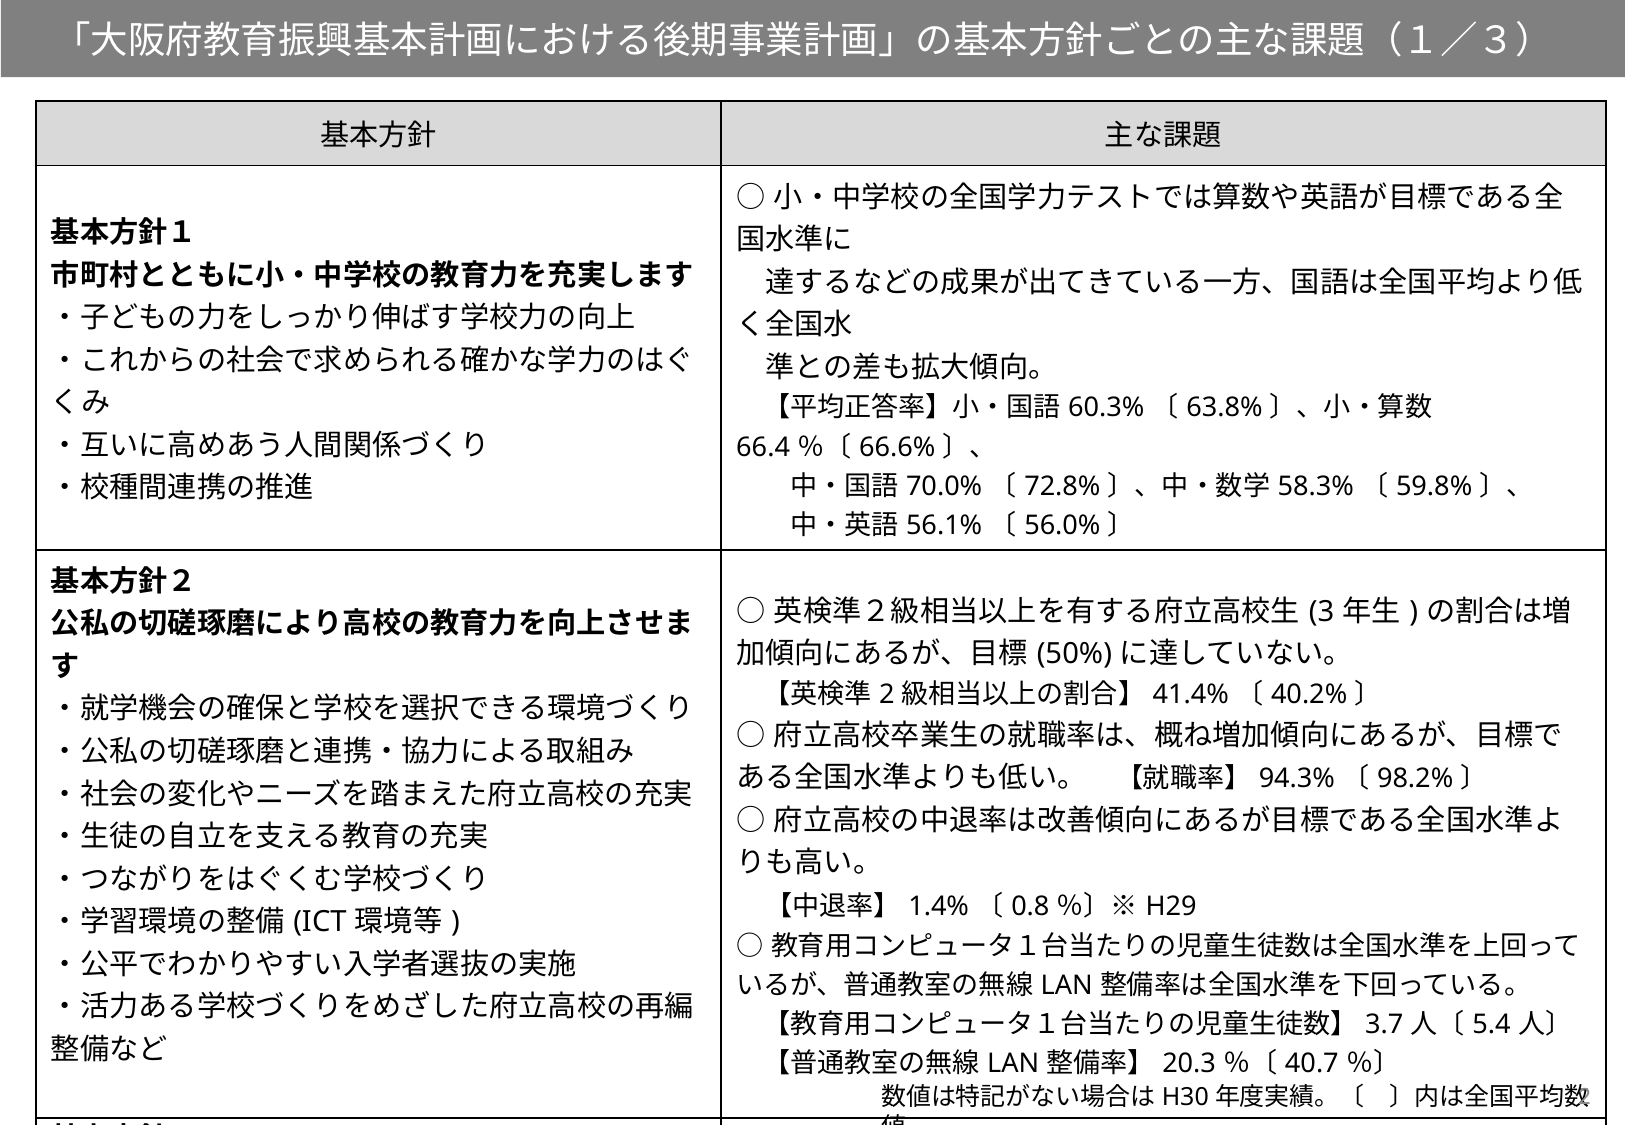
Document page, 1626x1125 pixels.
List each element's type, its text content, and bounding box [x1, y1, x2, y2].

table_cell 基本方針１ 市町村とともに小・中学校の教育力を充実します ・子どもの力をしっかり伸ばす学校力の向上 ・これからの社会で求められる確かな学力のはぐくみ ・互いに高めあう人間関係づくり ・校種間連携の推進 [37, 166, 720, 549]
table_cell 基本方針３ 障がいのある子ども一人ひとりの自立を支援します ・支援を必要とする児童・生徒の増加や多様化に対応した環境整備 ・就労を通じた社会的自立支援の充実 ・一人ひとりの教育的ニーズに応じた支援の充実 ・発達障がいのある幼児・児童・生徒への支援 ・私立学校における障がいのある子どもへの支援 [37, 1119, 720, 1125]
table_cell 基本方針２ 公私の切磋琢磨により高校の教育力を向上させます ・就学機会の確保と学校を選択できる環境づくり ・公私の切磋琢磨と連携・協力による取組み ・社会の変化やニーズを踏まえた府立高校の充実 ・生徒の自立を支える教育の充実 ・つながりをはぐくむ学校づくり ・学習環境の整備(ICT環境等) ・公平でわかりやすい入学者選抜の実施 ・活力ある学校づくりをめざした府立高校の再編整備など [37, 551, 720, 1117]
table_cell ○英検準２級相当以上を有する府立高校生(3年生)の割合は増加傾向にあるが、目標(50%)に達していない。 【英検準2級相当以上の割合】41.4%〔40.2%〕 ○府立高校卒業生の就職率は、概ね増加傾向にあるが、目標である全国水準よりも低い。 【就職率】94.3%〔98.2%〕 ○府立高校の中退率は改善傾向にあるが目標である全国水準よりも高い。 【中退率】1.4%〔0.8％〕※H29 ○教育用コンピュータ１台当たりの児童生徒数は全国水準を上回っているが、普通教室の無線LAN整備率は全国水準を下回っている。 【教育用コンピュータ１台当たりの児童生徒数】3.7人〔5.4人〕 【普通教室の無線LAN整備率】20.3％〔40.7％〕 [722, 551, 1605, 1117]
table_header 基本方針 [37, 102, 720, 165]
slide_number 2 [1240, 1064, 1606, 1125]
table_header 主な課題 [722, 102, 1605, 165]
text_box 数値は特記がない場合はH30年度実績。〔 〕内は全国平均数値。 [866, 1073, 1240, 1125]
table_cell ○小・中学校の全国学力テストでは算数や英語が目標である全国水準に 達するなどの成果が出てきている一方、国語は全国平均より低く全国水 準との差も拡大傾向。 【平均正答率】小・国語60.3%〔63.8%〕、小・算数66.4％〔66.6%〕、 中・国語70.0%〔72.8%〕、中・数学58.3%〔59.8%〕、 中・英語56.1%〔56.0%〕 [722, 166, 1605, 549]
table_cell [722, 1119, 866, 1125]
text_box 「大阪府教育振興基本計画における後期事業計画」の基本方針ごとの主な課題（１／３） [0, 0, 1625, 78]
